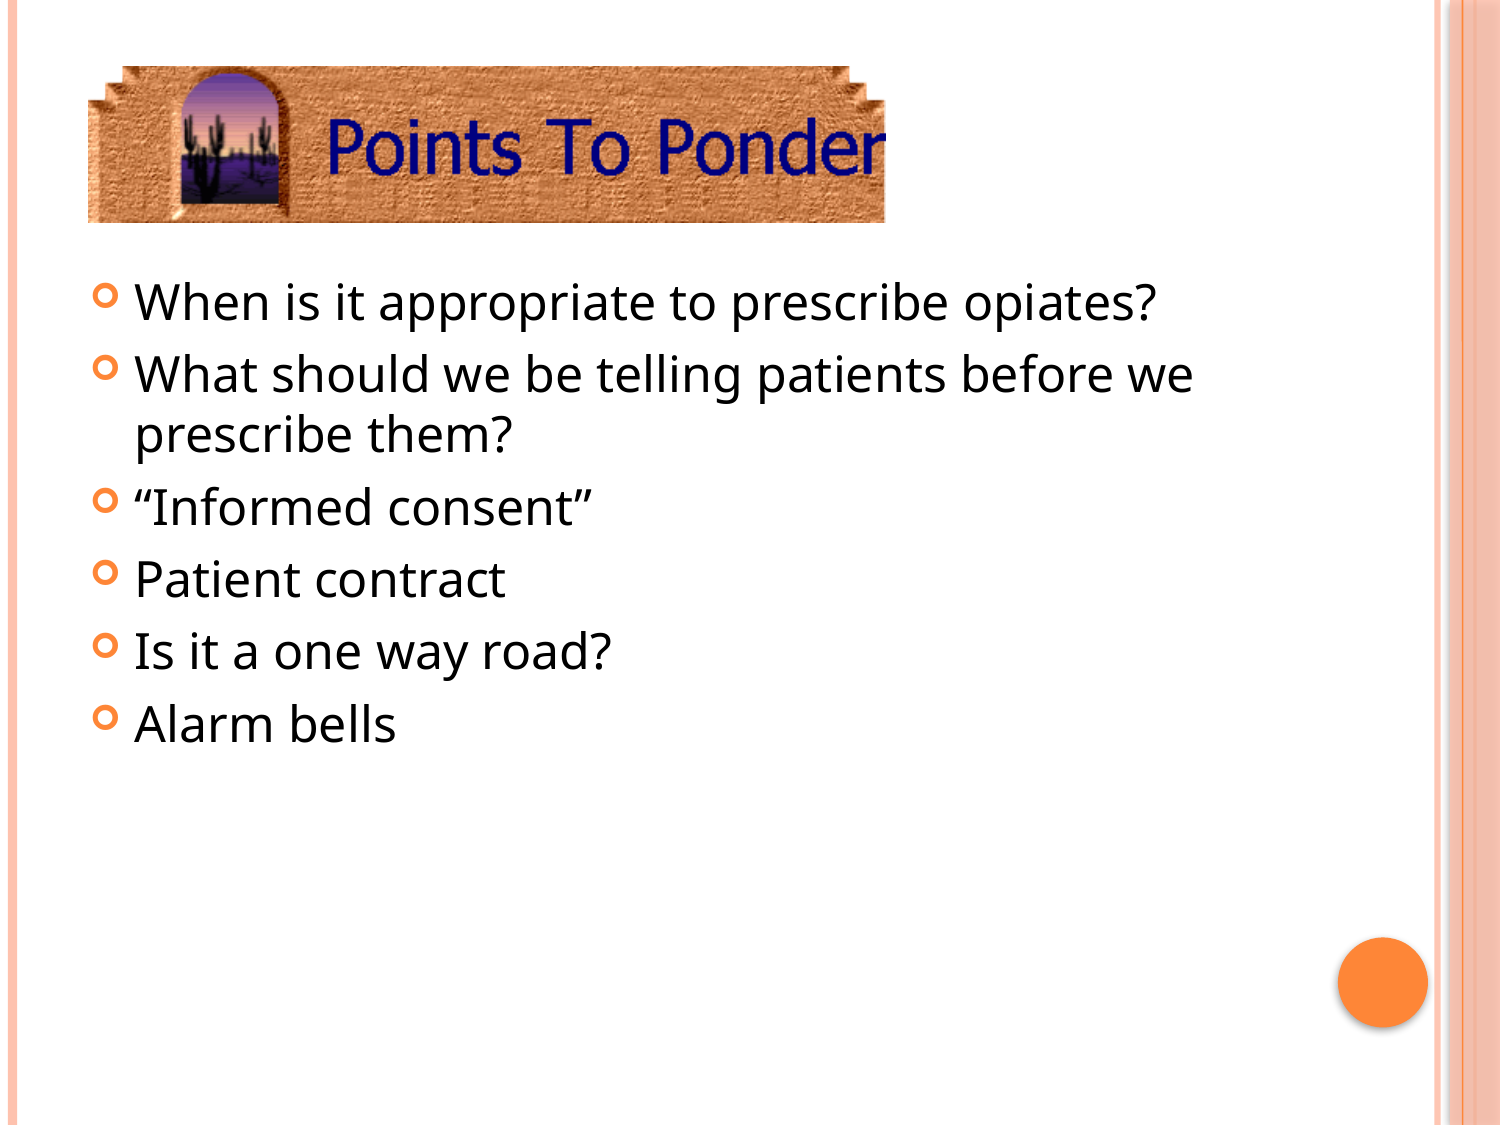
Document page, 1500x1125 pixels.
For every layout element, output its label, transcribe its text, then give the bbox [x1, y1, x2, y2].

picture [87, 65, 886, 223]
list When is it appropriate to prescribe opiates? What should we be telling patients before we prescribe them? “Informed consent” Patient contract Is it a one way road? Alarm bells [75, 262, 1300, 1062]
